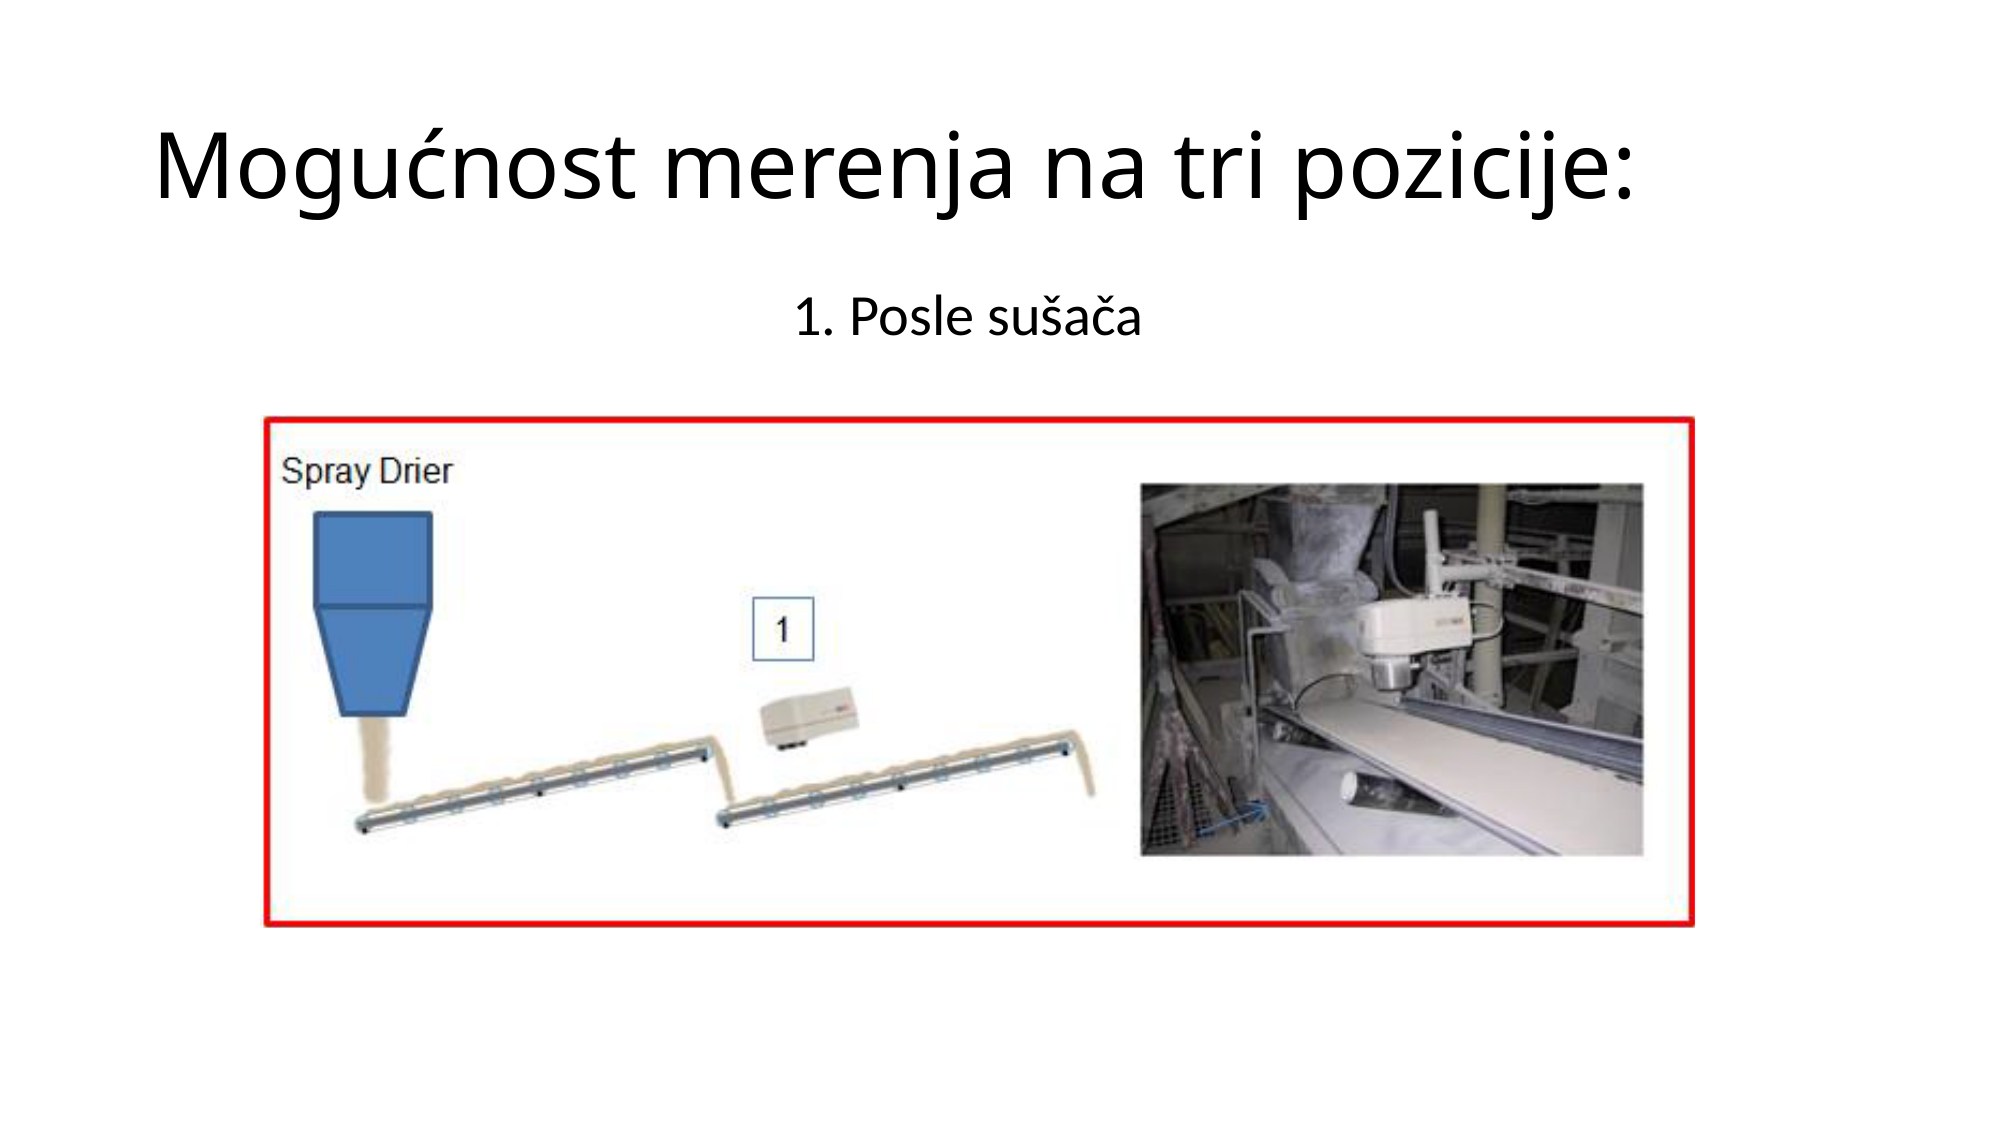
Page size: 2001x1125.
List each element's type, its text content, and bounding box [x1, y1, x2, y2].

list 1. Posle sušača [112, 277, 1838, 992]
picture [260, 415, 1696, 928]
title Mogućnost merenja na tri pozicije: [137, 59, 1863, 278]
